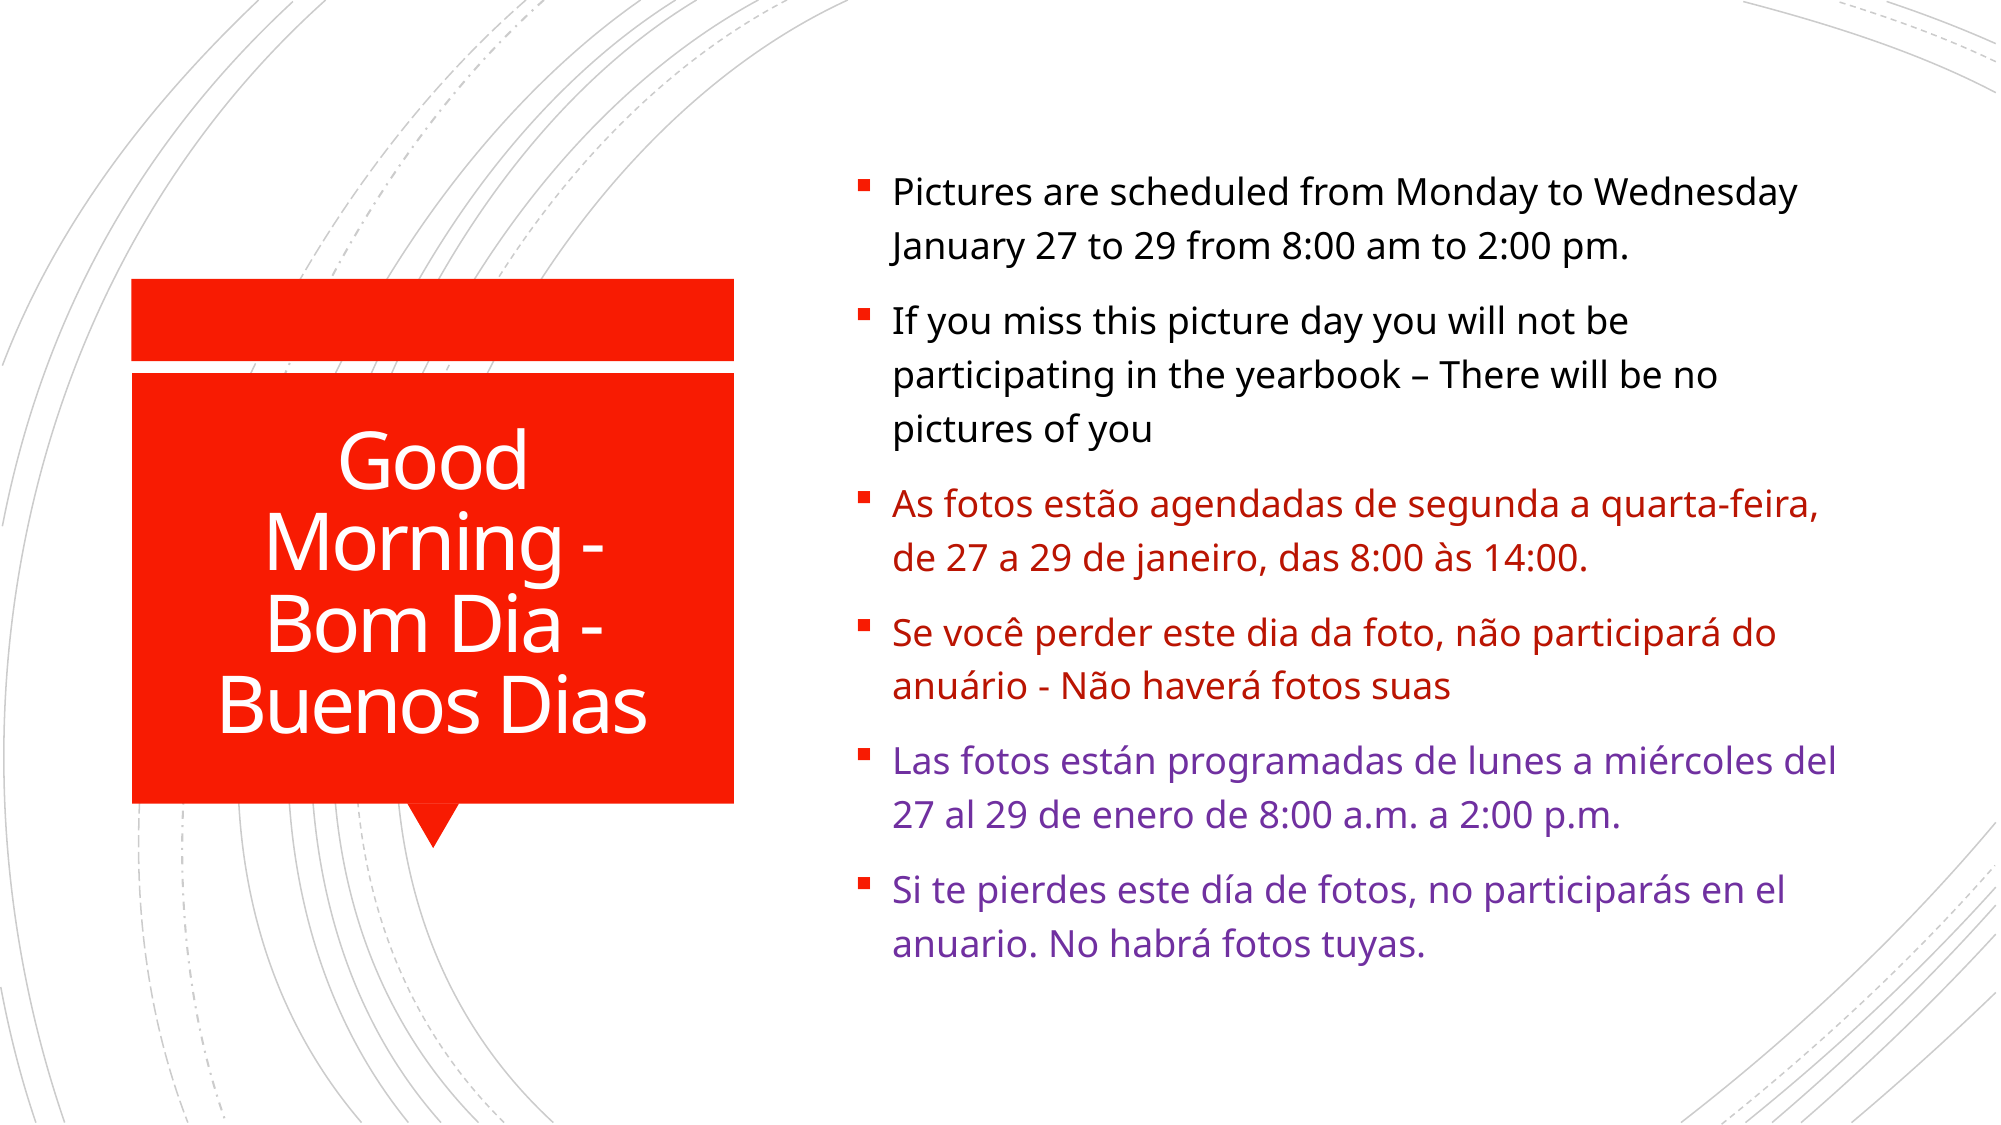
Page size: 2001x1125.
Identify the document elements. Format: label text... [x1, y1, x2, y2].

list Pictures are scheduled from Monday to Wednesday January 27 to 29 from 8:00 am to 2:00 pm. If you miss this picture day you will not be participating in the yearbook – There will be no pictures of you As fotos estão agendadas de segunda a quarta-feira, de 27 a 29 de janeiro, das 8:00 às 14:00. Se você perder este dia da foto, não participará do anuário - Não haverá fotos suas Las fotos están programadas de lunes a miércoles del 27 al 29 de enero de 8:00 a.m. a 2:00 p.m. Si te pierdes este día de fotos, no participarás en el anuario. No habrá fotos tuyas. [839, 131, 1871, 993]
title Good Morning - Bom Dia - Buenos Dias [145, 385, 720, 789]
